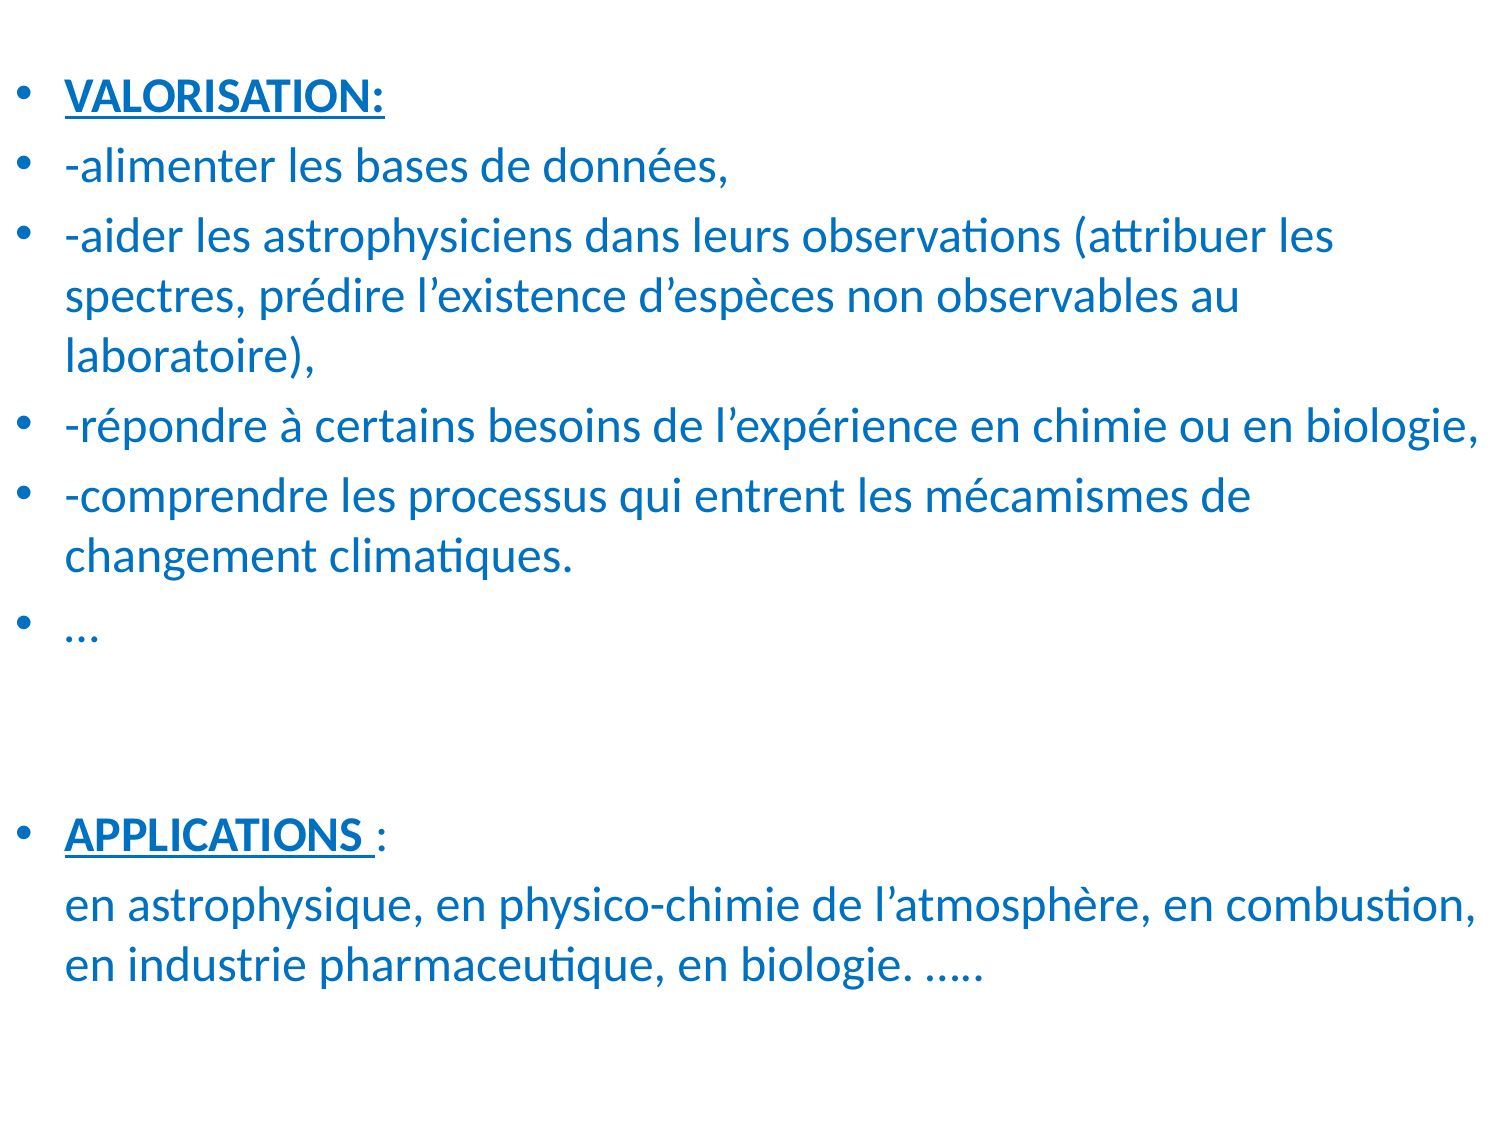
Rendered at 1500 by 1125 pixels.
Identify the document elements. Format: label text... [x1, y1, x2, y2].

list VALORISATION: -alimenter les bases de données, -aider les astrophysiciens dans leurs observations (attribuer les spectres, prédire l’existence d’espèces non observables au laboratoire), -répondre à certains besoins de l’expérience en chimie ou en biologie, -comprendre les processus qui entrent les mécamismes de changement climatiques. … APPLICATIONS : en astrophysique, en physico-chimie de l’atmosphère, en combustion, en industrie pharmaceutique, en biologie. ….. [0, 54, 1500, 1066]
